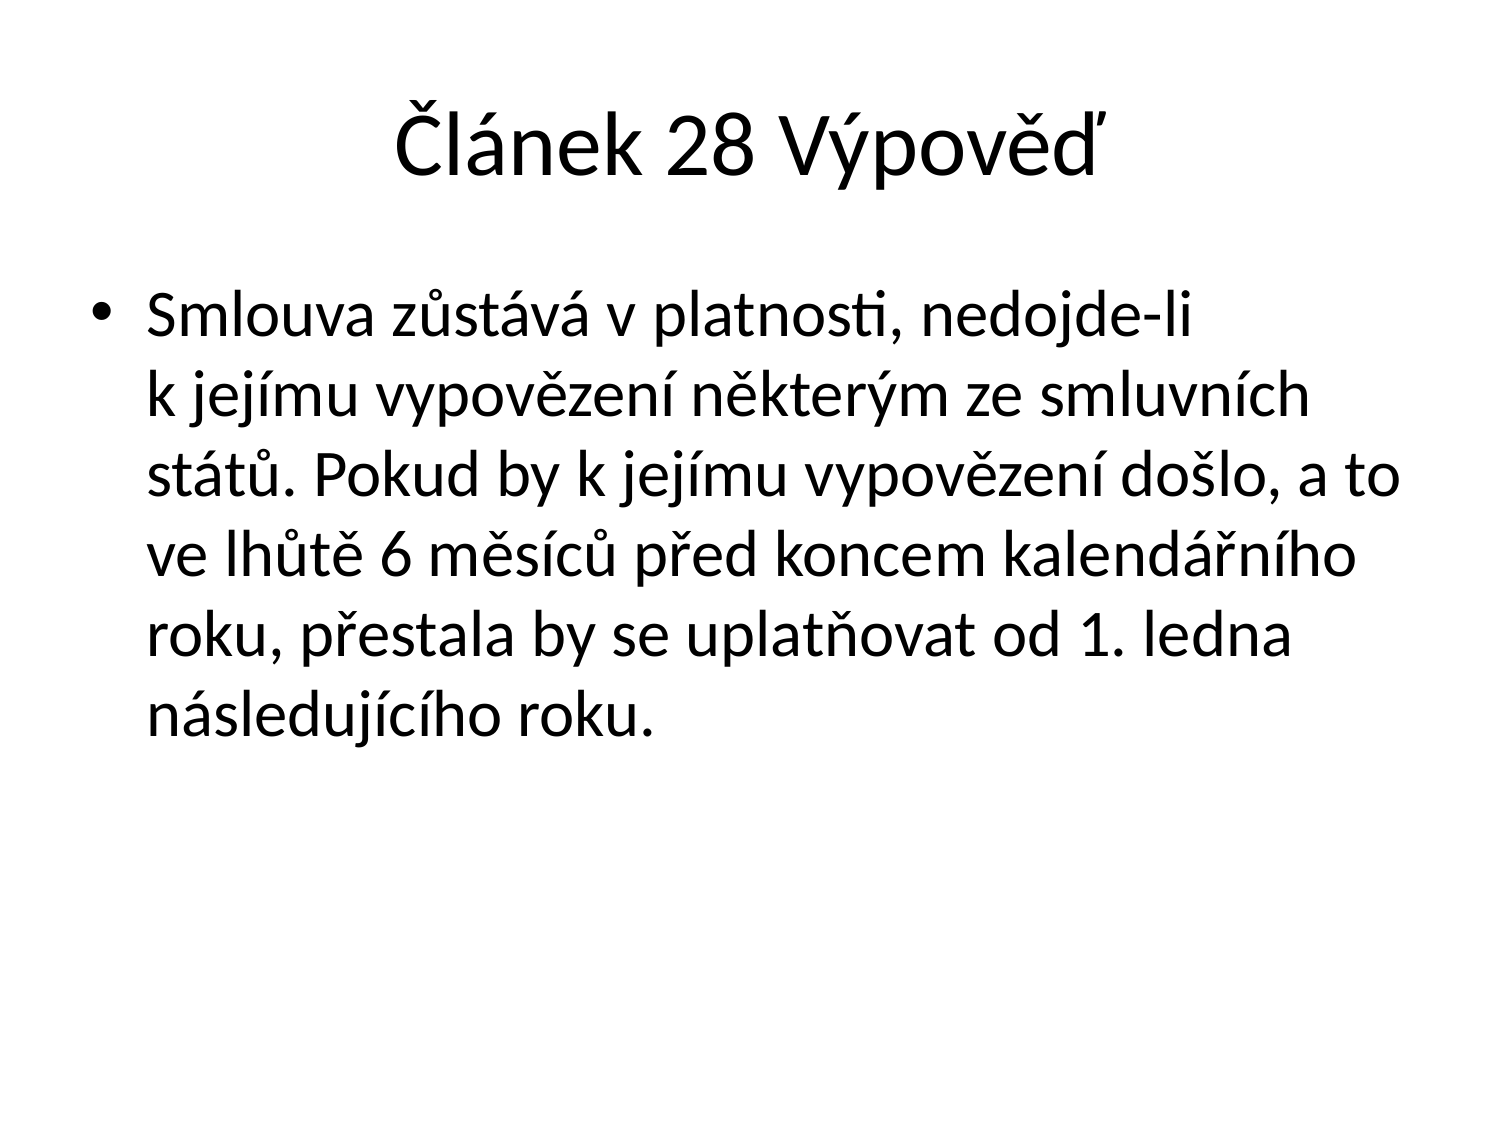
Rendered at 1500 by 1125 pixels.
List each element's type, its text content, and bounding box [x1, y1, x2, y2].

title Článek 28 Výpověď [75, 45, 1425, 233]
list Smlouva zůstává v platnosti, nedojde-li k jejímu vypovězení některým ze smluvních států. Pokud by k jejímu vypovězení došlo, a to ve lhůtě 6 měsíců před koncem kalendářního roku, přestala by se uplatňovat od 1. ledna následujícího roku. [75, 262, 1425, 1005]
